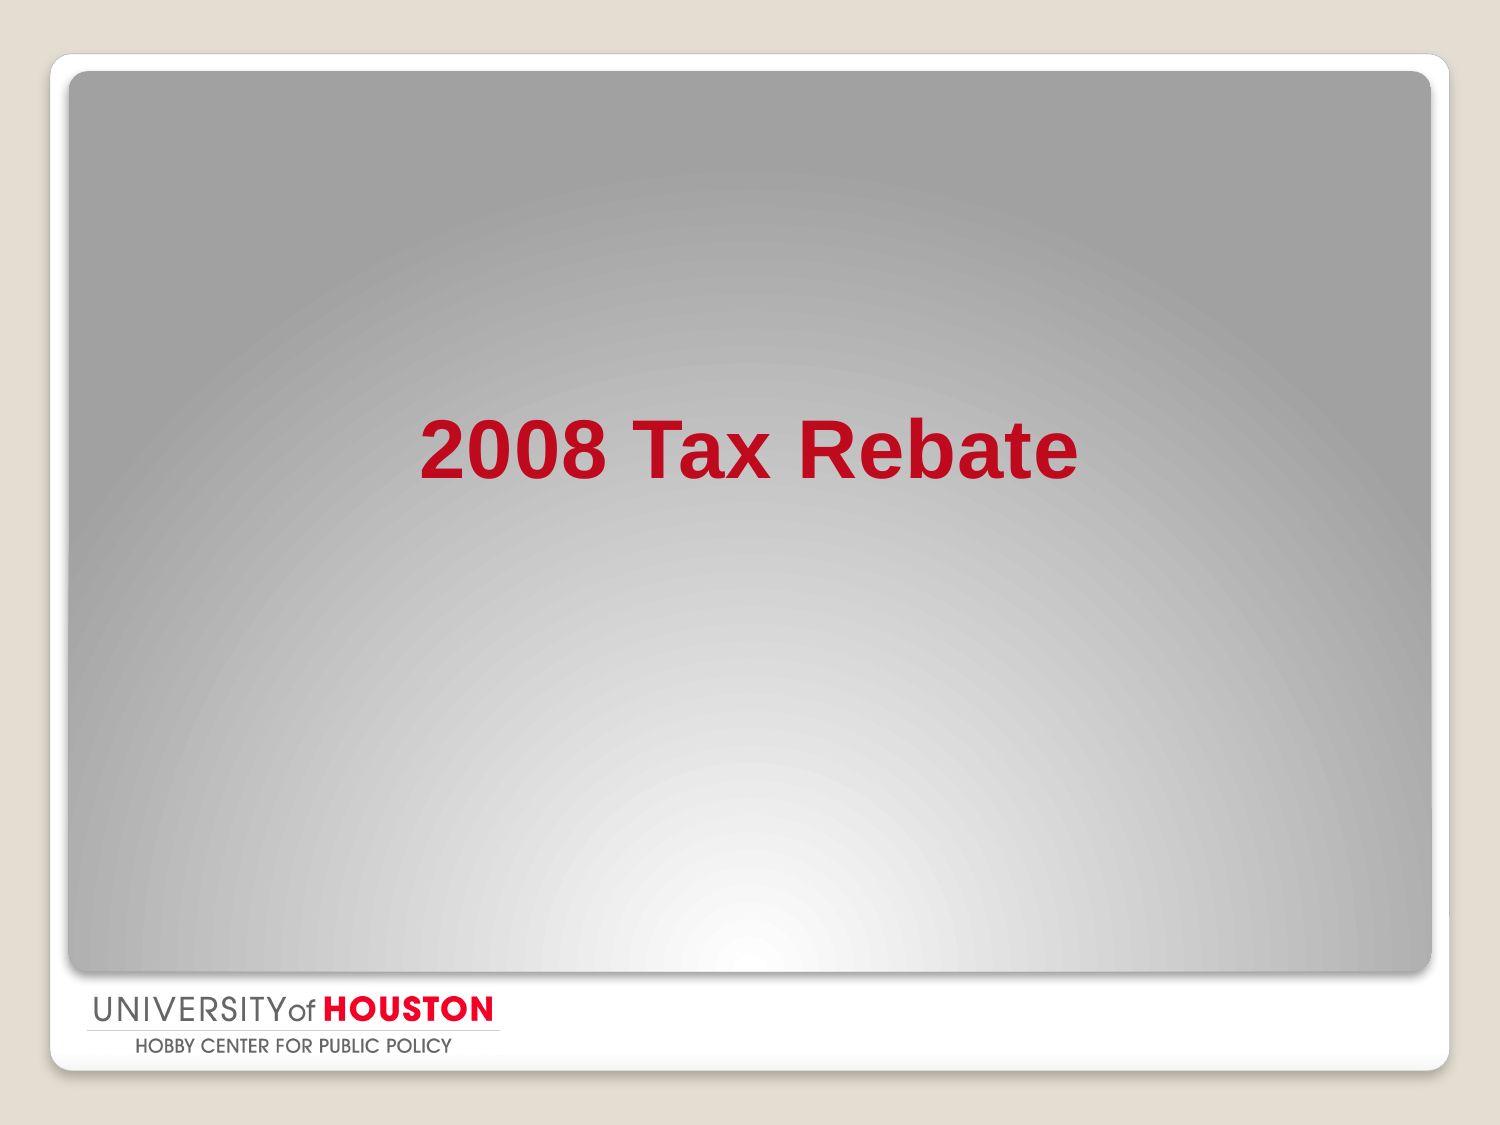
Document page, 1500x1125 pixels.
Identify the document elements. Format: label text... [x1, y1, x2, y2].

title [82, 817, 1425, 991]
text_box [87, 974, 1438, 1062]
picture [87, 995, 501, 1054]
text_box 2008 Tax Rebate [74, 387, 1425, 503]
